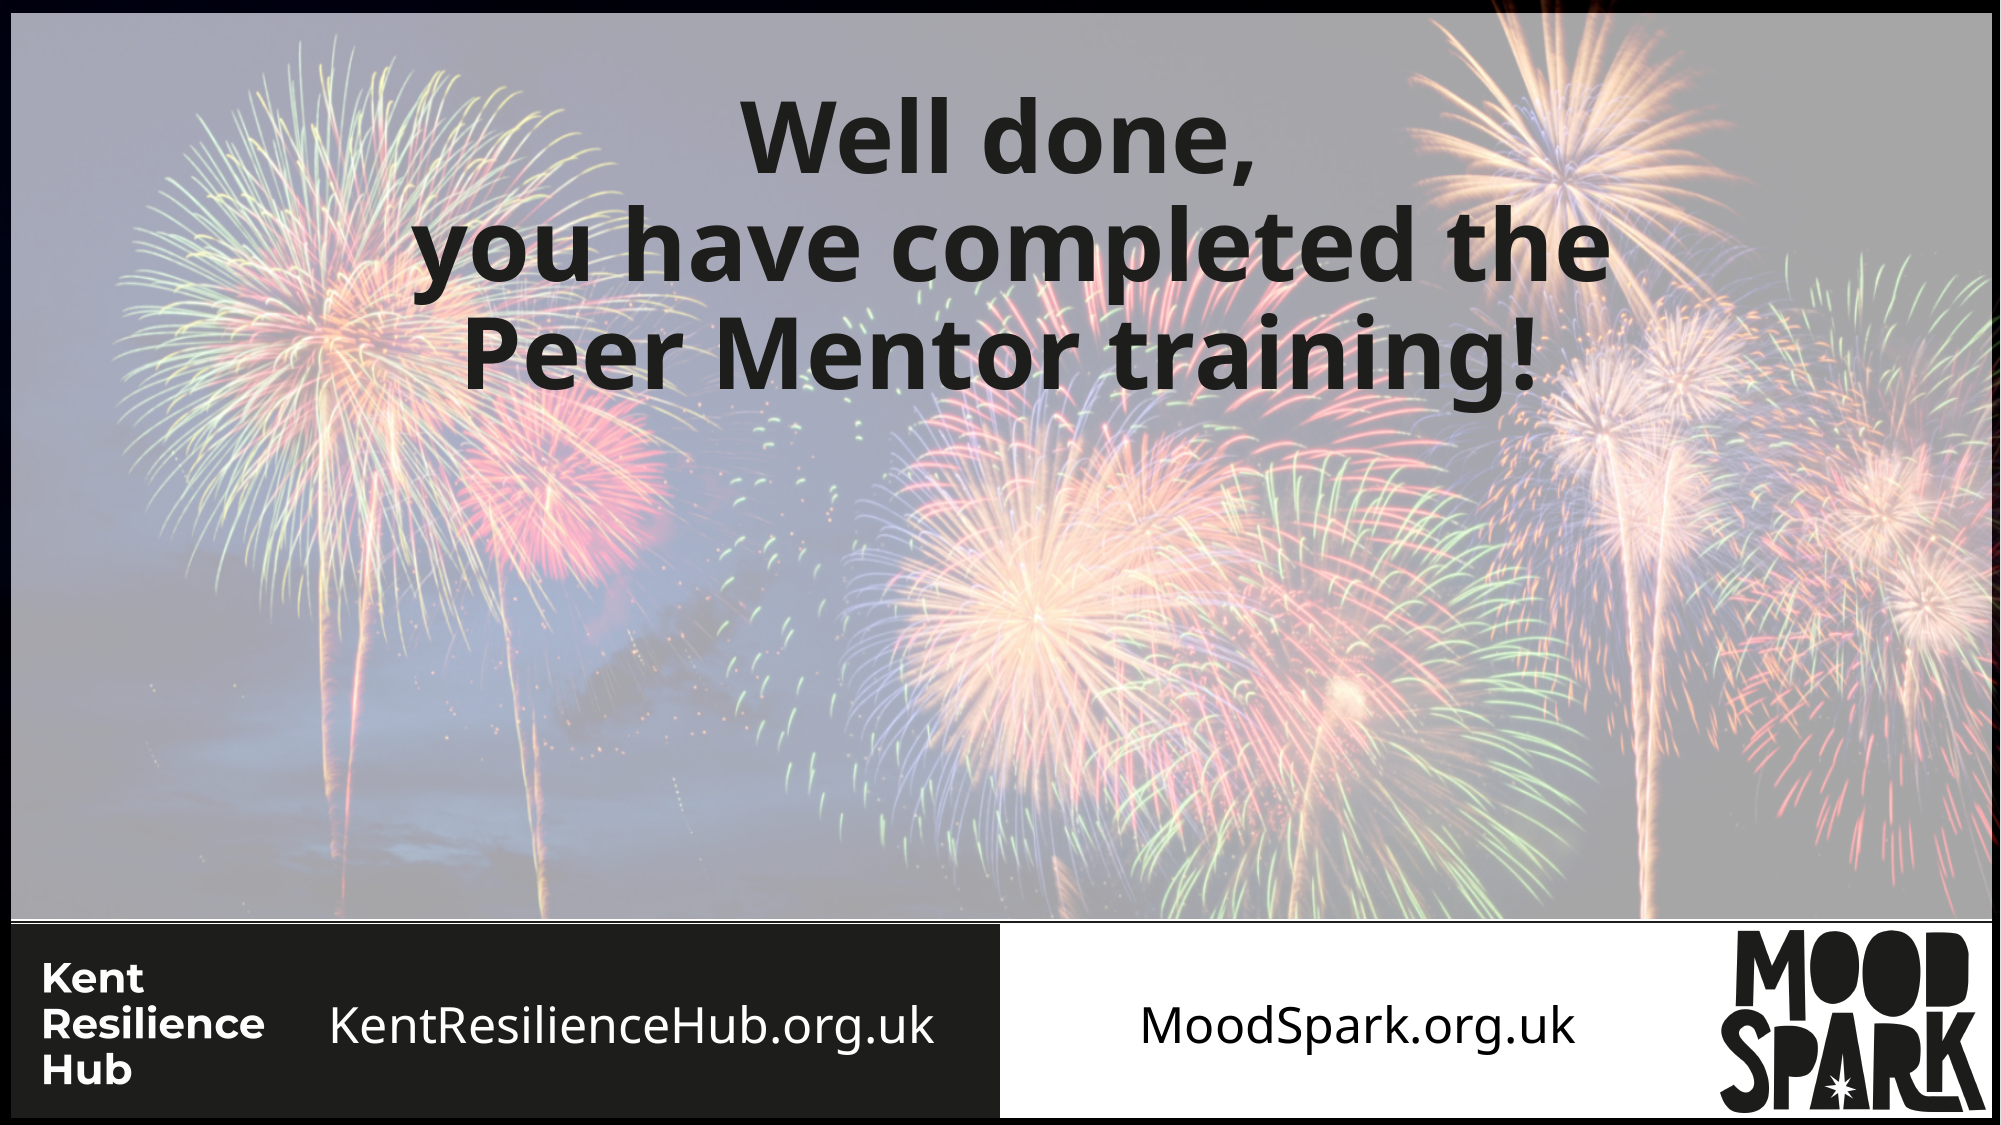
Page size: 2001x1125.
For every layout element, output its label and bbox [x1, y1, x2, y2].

picture [0, 0, 2000, 919]
picture [40, 946, 266, 1106]
picture [1720, 930, 1986, 1113]
